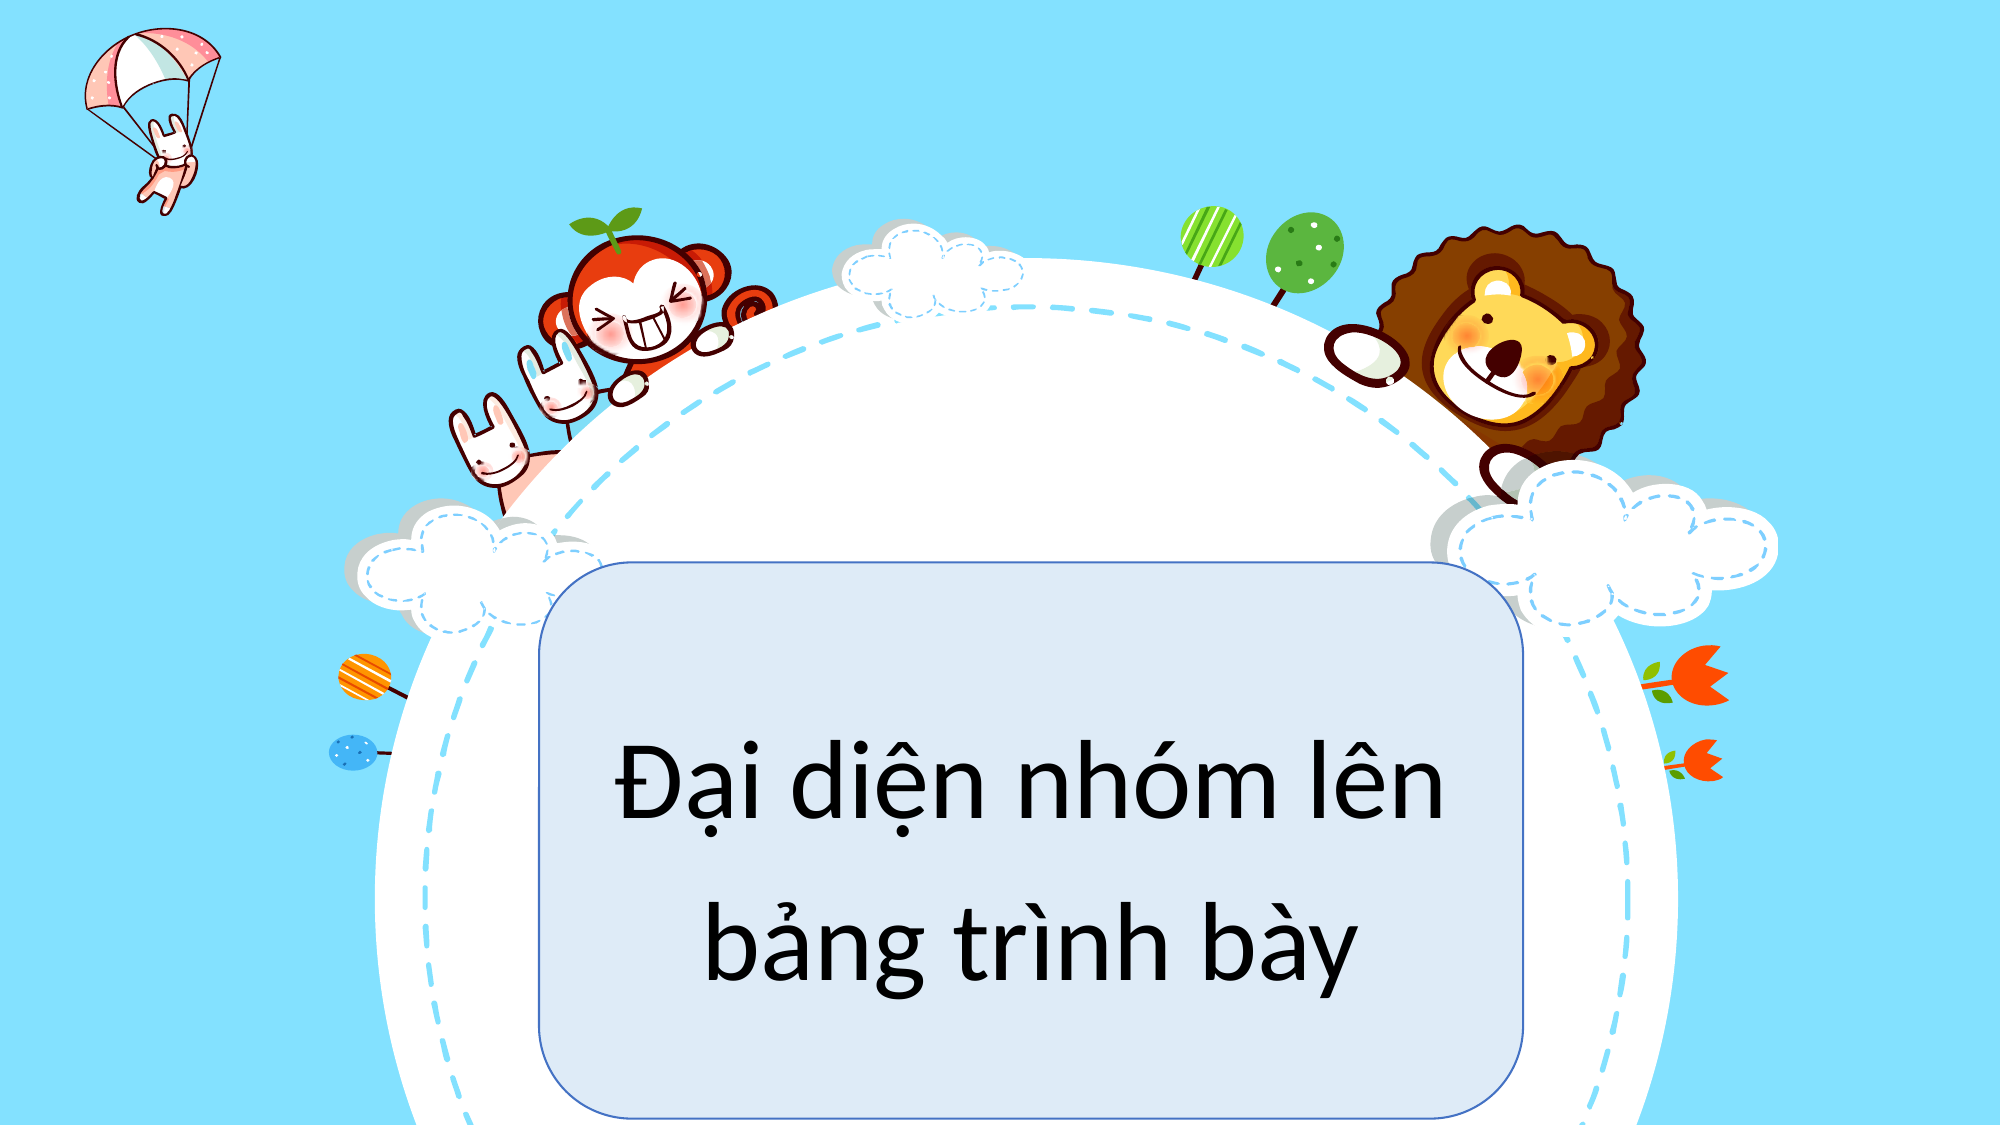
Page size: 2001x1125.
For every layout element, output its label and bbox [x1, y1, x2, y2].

picture [327, 206, 1778, 1125]
picture [84, 27, 222, 216]
